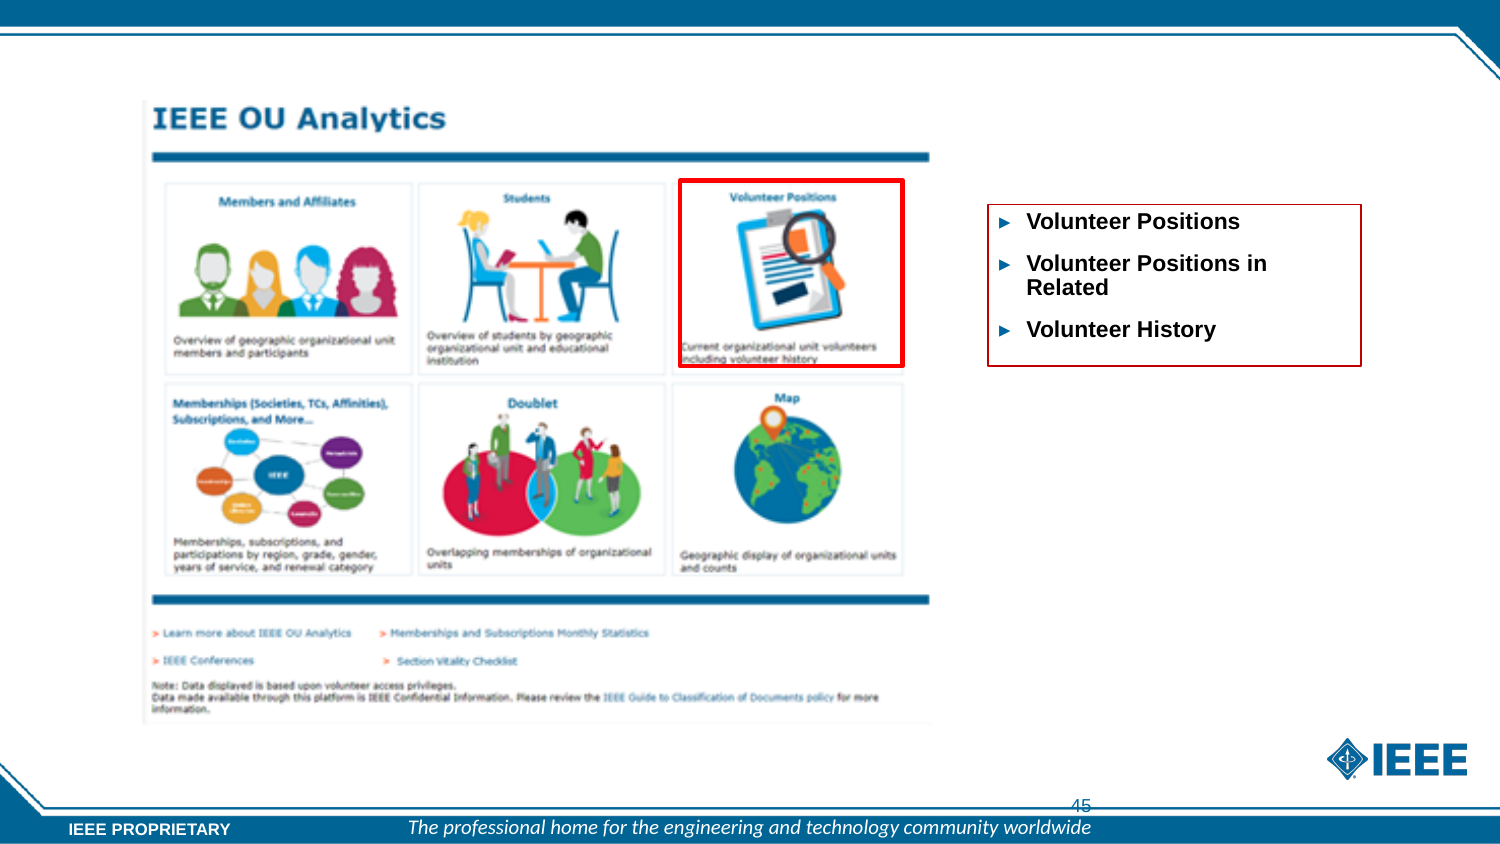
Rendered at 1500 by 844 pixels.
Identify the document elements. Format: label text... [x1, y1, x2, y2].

picture [1397, 810, 1500, 816]
text_box Volunteer Positions Volunteer Positions in Related Volunteer History [987, 204, 1362, 366]
picture [0, 36, 1500, 807]
picture [0, 27, 1500, 76]
picture [0, 767, 1059, 816]
slide_number 45 [1059, 782, 1397, 827]
